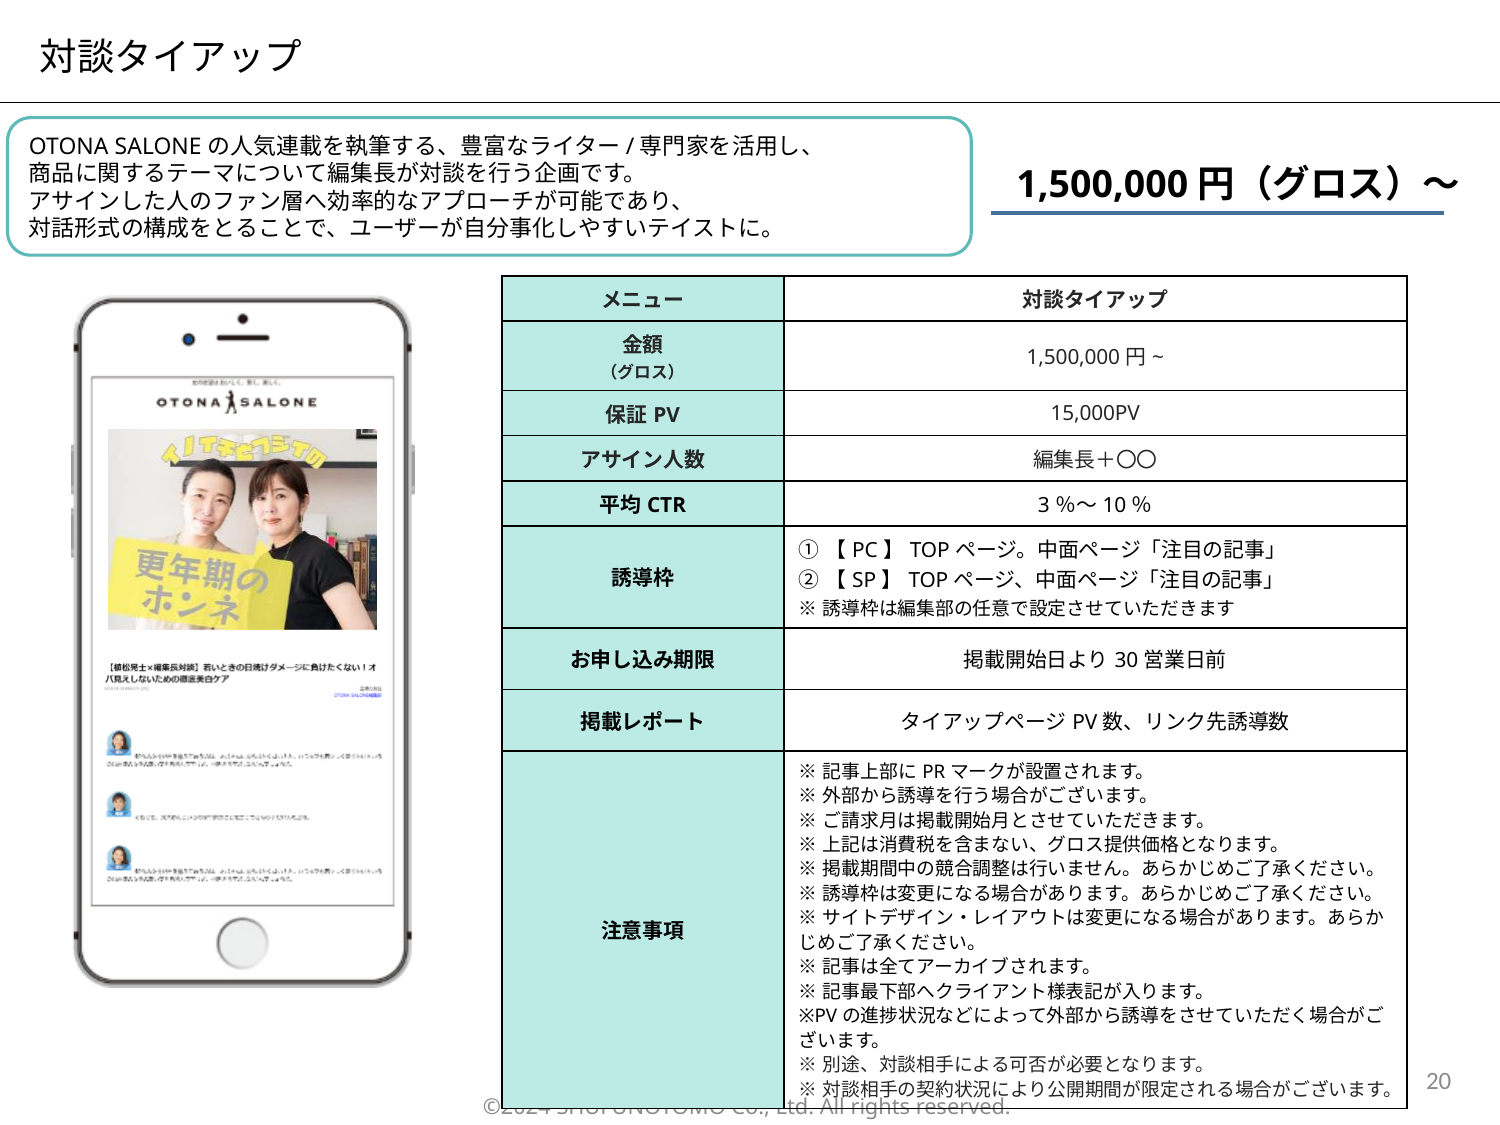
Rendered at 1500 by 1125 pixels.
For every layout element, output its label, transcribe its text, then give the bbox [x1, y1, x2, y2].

table_cell ①【PC】TOPページ。中面ページ「注目の記事」 ②【SP】TOPページ、中面ページ「注目の記事」 ※誘導枠は編集部の任意で設定させていただきます [785, 527, 1406, 627]
text_box OTONA SALONEの人気連載を執筆する、豊富なライター/専門家を活用し、 商品に関するテーマについて編集長が対談を行う企画です。 アサインした人のファン層へ効率的なアプローチが可能であり、 対話形式の構成をとることで、ユーザーが自分事化しやすいテイストに。 [7, 117, 972, 256]
table_cell タイアップページPV数、リンク先誘導数 [785, 690, 1406, 750]
table_cell 3％～10％ [785, 482, 1406, 525]
table_cell 注意事項 [503, 752, 783, 1108]
table_cell アサイン人数 [503, 436, 783, 480]
table_cell 15,000PV [785, 391, 1406, 435]
table_cell 1,500,000円~ [785, 322, 1406, 390]
text_box [991, 211, 1444, 215]
text_box 対談タイアップ [25, 25, 318, 86]
table_cell お申し込み期限 [503, 629, 783, 689]
table_cell 平均CTR [503, 482, 783, 525]
picture [108, 429, 377, 630]
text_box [71, 295, 415, 988]
table_cell 保証PV [503, 391, 783, 435]
table_cell 掲載開始日より30営業日前 [785, 629, 1406, 689]
table_cell 掲載レポート [503, 690, 783, 750]
table_cell 金額 （グロス） [503, 322, 783, 390]
text_box 1,500,000円（グロス）～ [1001, 152, 1500, 213]
table_cell ※記事上部にPRマークが設置されます。 ※外部から誘導を行う場合がございます。 ※ご請求月は掲載開始月とさせていただきます。 ※上記は消費税を含まない、グロス提供価格となります。 ※掲載期間中の競合調整は行いません。あらかじめご了承ください。 ※誘導枠は変更になる場合があります。あらかじめご了承ください。 ※サイトデザイン・レイアウトは変更になる場合があります。あらかじめご了承ください。 ※記事は全てアーカイブされます。 ※記事最下部へクライアント様表記が入ります。 ※PVの進捗状況などによって外部から誘導をさせていただく場合がございます。 ※別途、対談相手による可否が必要となります。 ※対談相手の契約状況により公開期間が限定される場合がございます。 [785, 752, 1406, 1108]
table_cell 編集長＋〇〇 [785, 436, 1406, 480]
table_header 対談タイアップ [785, 277, 1406, 320]
table_header メニュー [503, 277, 783, 320]
table_cell 誘導枠 [503, 527, 783, 627]
